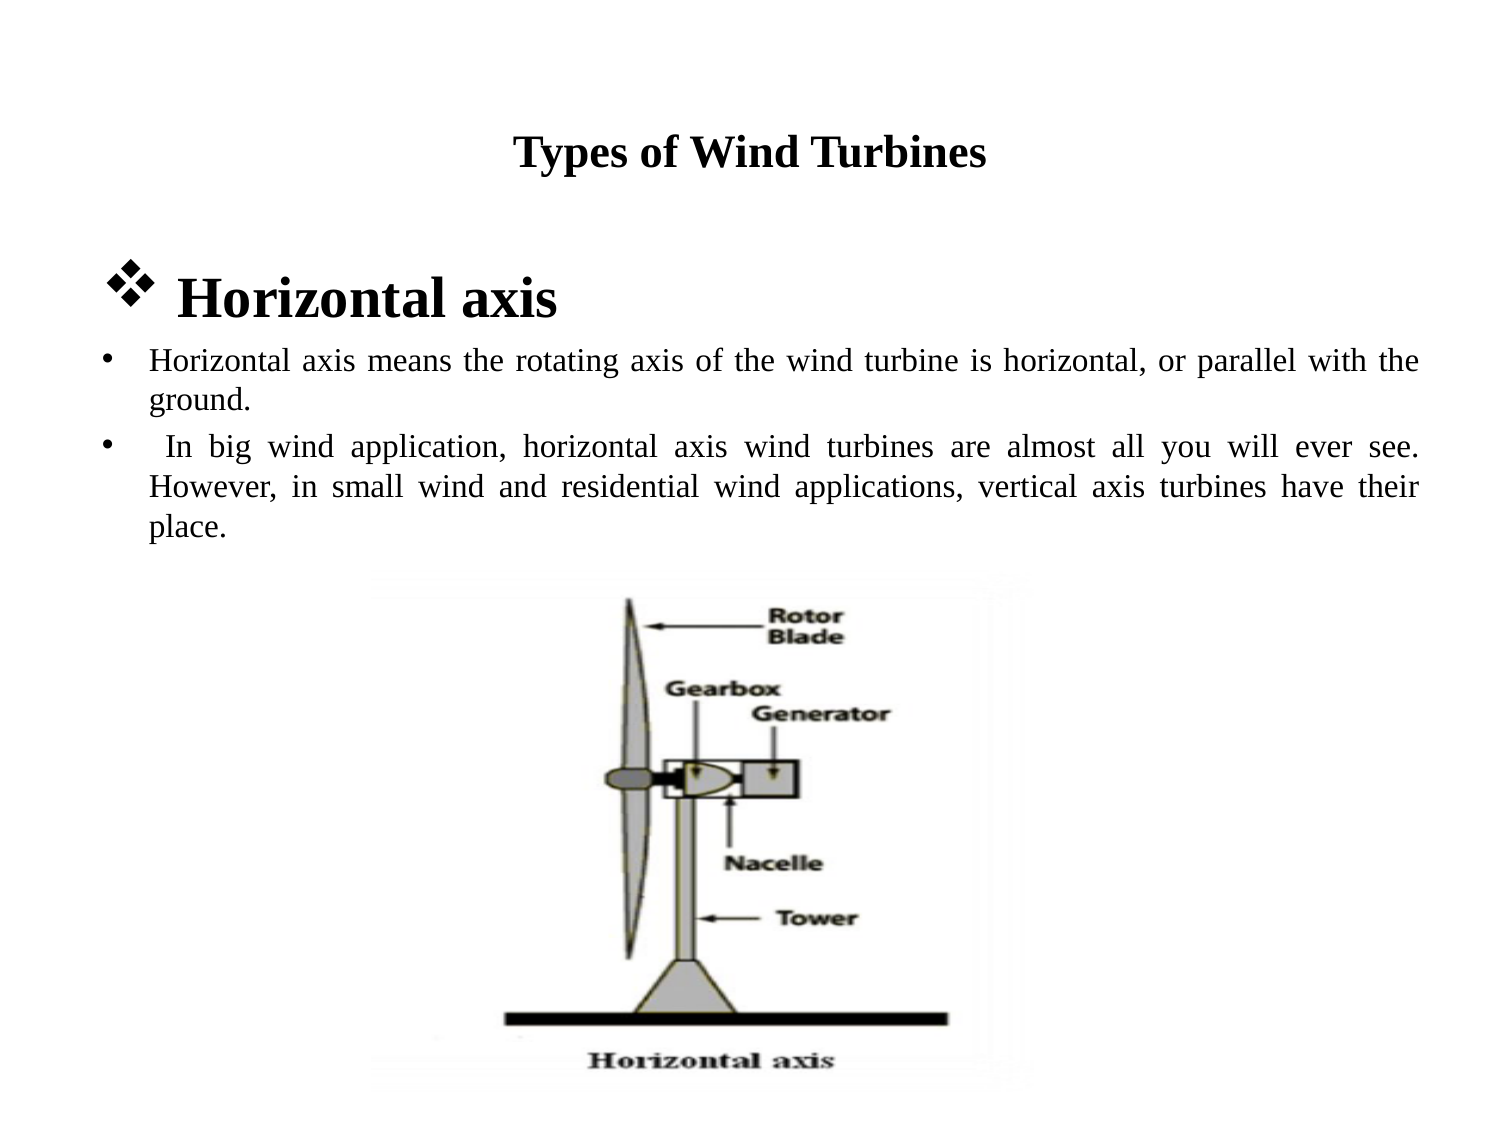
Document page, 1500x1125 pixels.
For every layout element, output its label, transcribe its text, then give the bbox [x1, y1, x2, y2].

picture [371, 550, 1034, 1095]
list Horizontal axis Horizontal axis means the rotating axis of the wind turbine is horizontal, or parallel with the ground. In big wind application, horizontal axis wind turbines are almost all you will ever see. However, in small wind and residential wind applications, vertical axis turbines have their place. [86, 243, 1437, 1100]
title Types of Wind Turbines [75, 45, 1425, 185]
